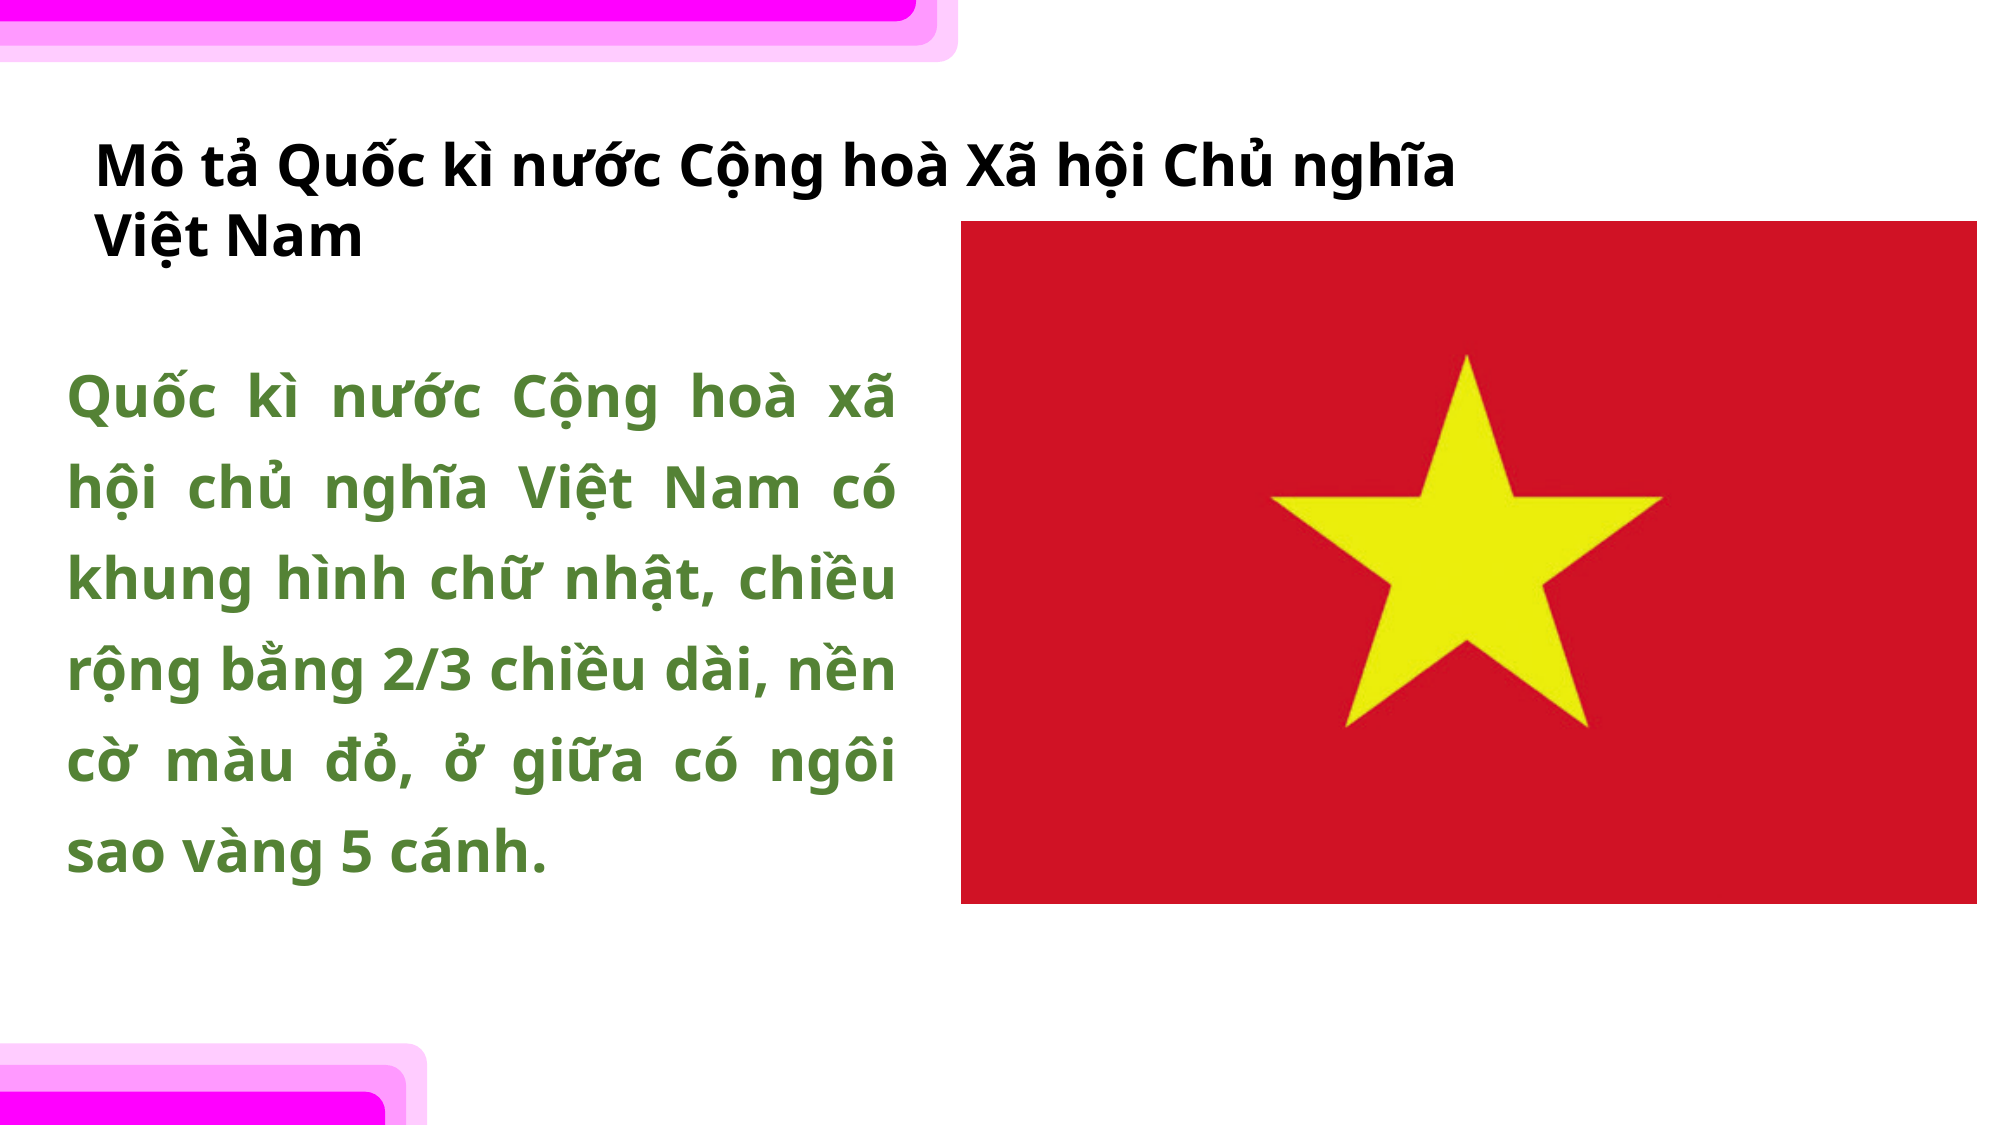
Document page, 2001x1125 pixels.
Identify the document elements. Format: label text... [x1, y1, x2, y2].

picture [961, 221, 1978, 904]
text_box Mô tả Quốc kì nước Cộng hoà Xã hội Chủ nghĩa Việt Nam [79, 120, 1545, 276]
text_box Quốc kì nước Cộng hoà xã hội chủ nghĩa Việt Nam có khung hình chữ nhật, chiều rộng bằng 2/3 chiều dài, nền cờ màu đỏ, ở giữa có ngôi sao vàng 5 cánh. [51, 330, 913, 891]
